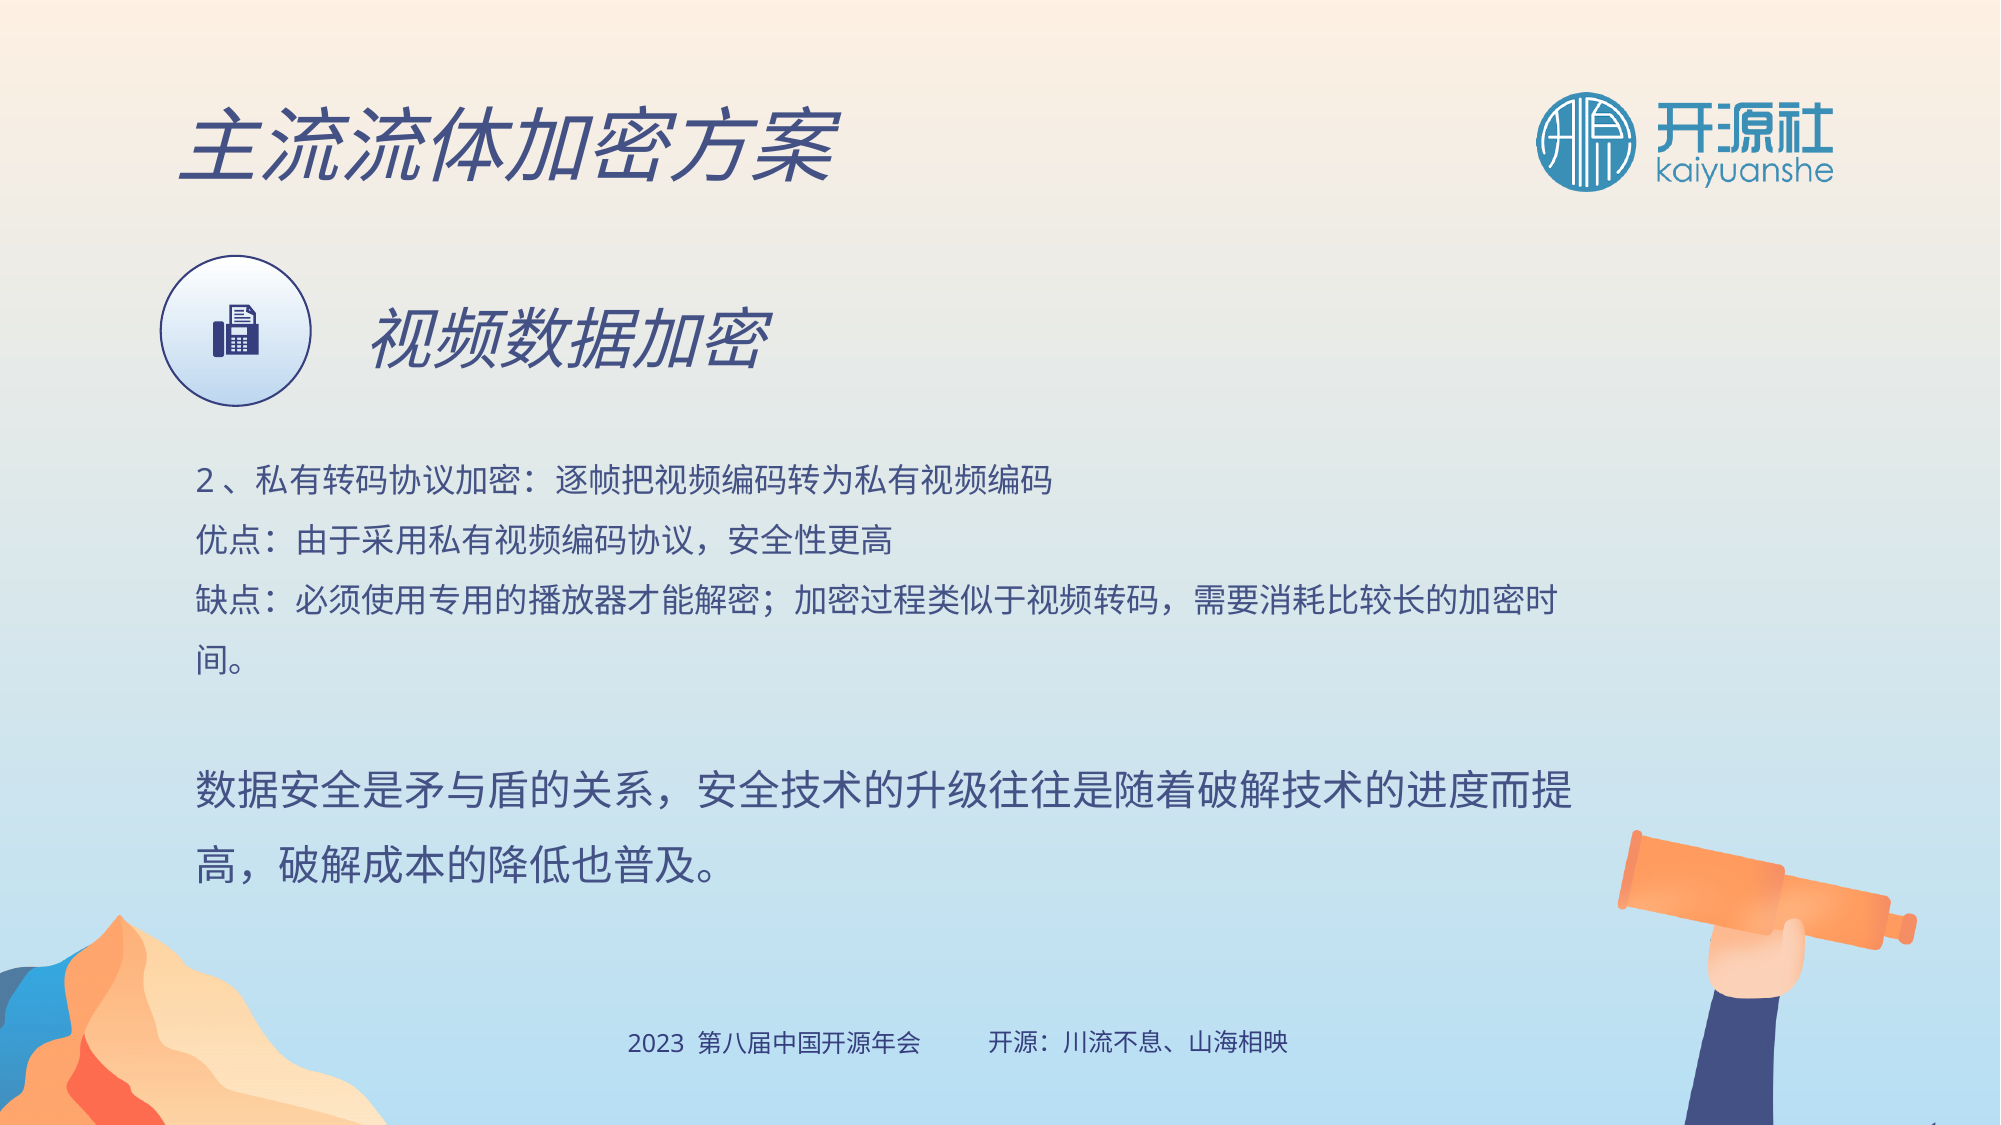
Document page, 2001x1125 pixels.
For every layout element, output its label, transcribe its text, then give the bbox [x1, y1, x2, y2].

picture [0, 915, 520, 1125]
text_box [160, 255, 311, 406]
text_box 视频数据加密 [350, 304, 791, 384]
text_box 主流流体加密方案 [160, 68, 863, 230]
picture [1617, 798, 1936, 1125]
text_box 2、私有转码协议加密：逐帧把视频编码转为私有视频编码 优点：由于采用私有视频编码协议，安全性更高 缺点：必须使用专用的播放器才能解密；加密过程类似于视频转码，需要消耗比较长的加密时间。 数据安全是矛与盾的关系，安全技术的升级往往是随着破解技术的进度而提高，破解成本的降低也普及。 [180, 432, 1600, 897]
picture [1536, 92, 1833, 192]
